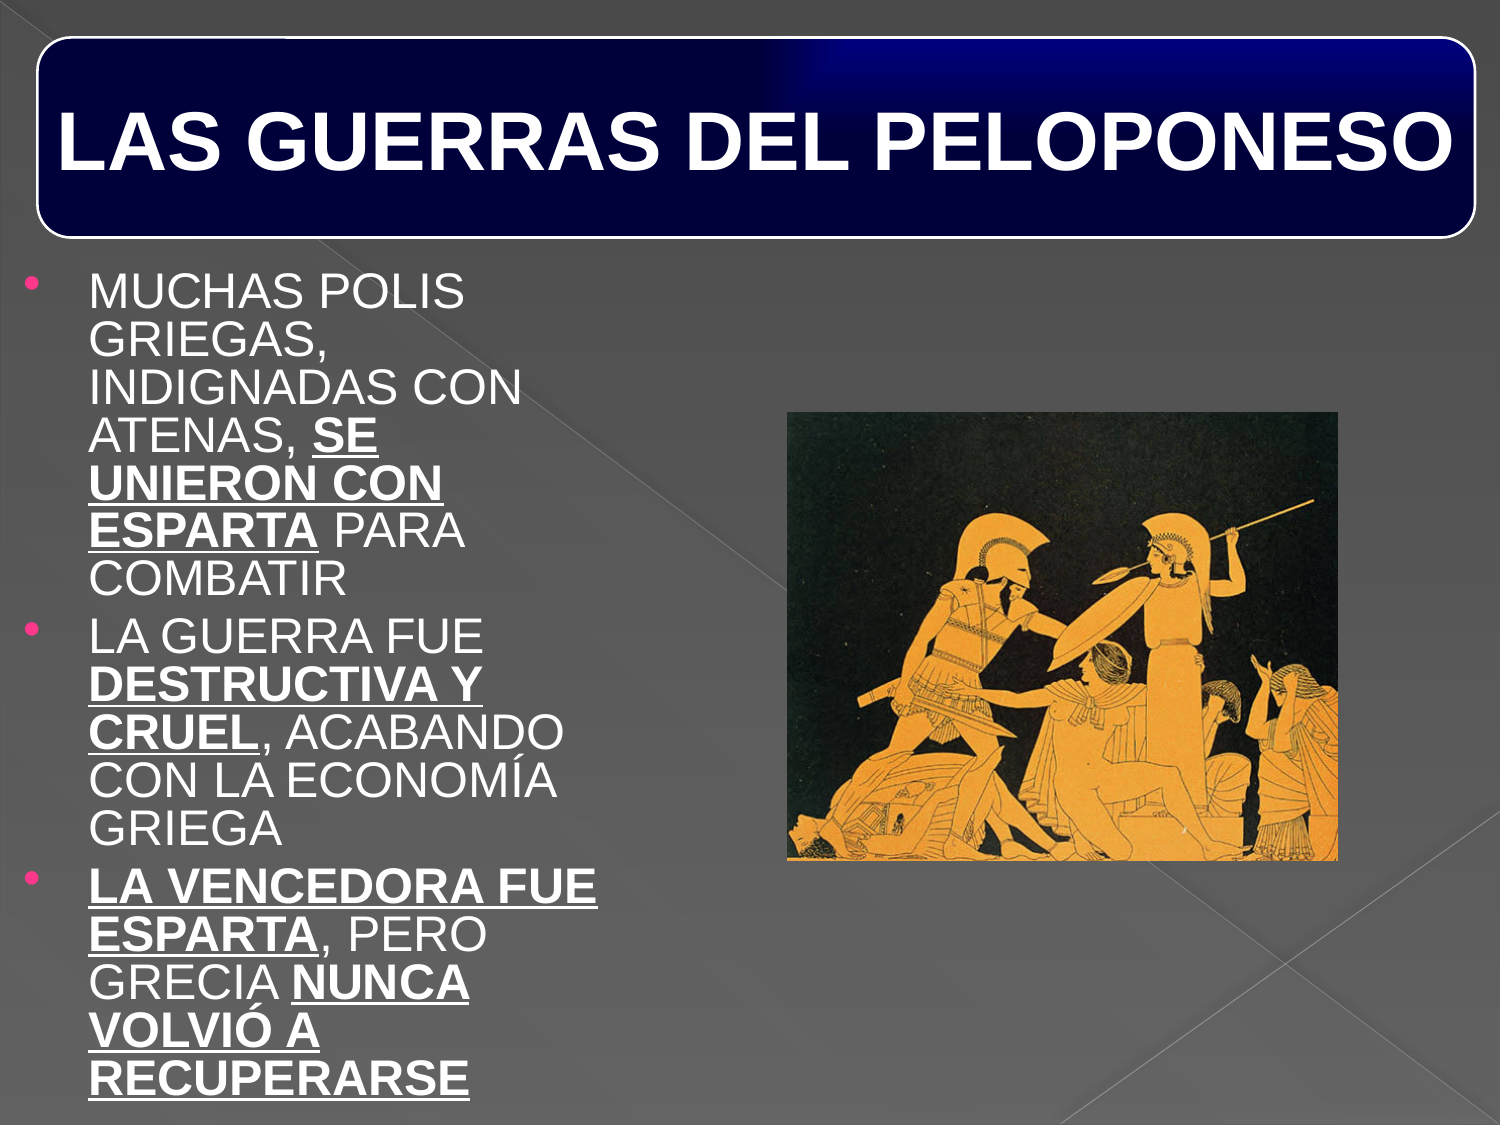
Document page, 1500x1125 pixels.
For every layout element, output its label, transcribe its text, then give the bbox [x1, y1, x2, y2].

text_box LAS GUERRAS DEL PELOPONESO [37, 37, 1475, 238]
list MUCHAS POLIS GRIEGAS, INDIGNADAS CON ATENAS, SE UNIERON CON ESPARTA PARA COMBATIR LA GUERRA FUE DESTRUCTIVA Y CRUEL, ACABANDO CON LA ECONOMÍA GRIEGA LA VENCEDORA FUE ESPARTA, PERO GRECIA NUNCA VOLVIÓ A RECUPERARSE [0, 262, 625, 1125]
picture [787, 412, 1338, 861]
